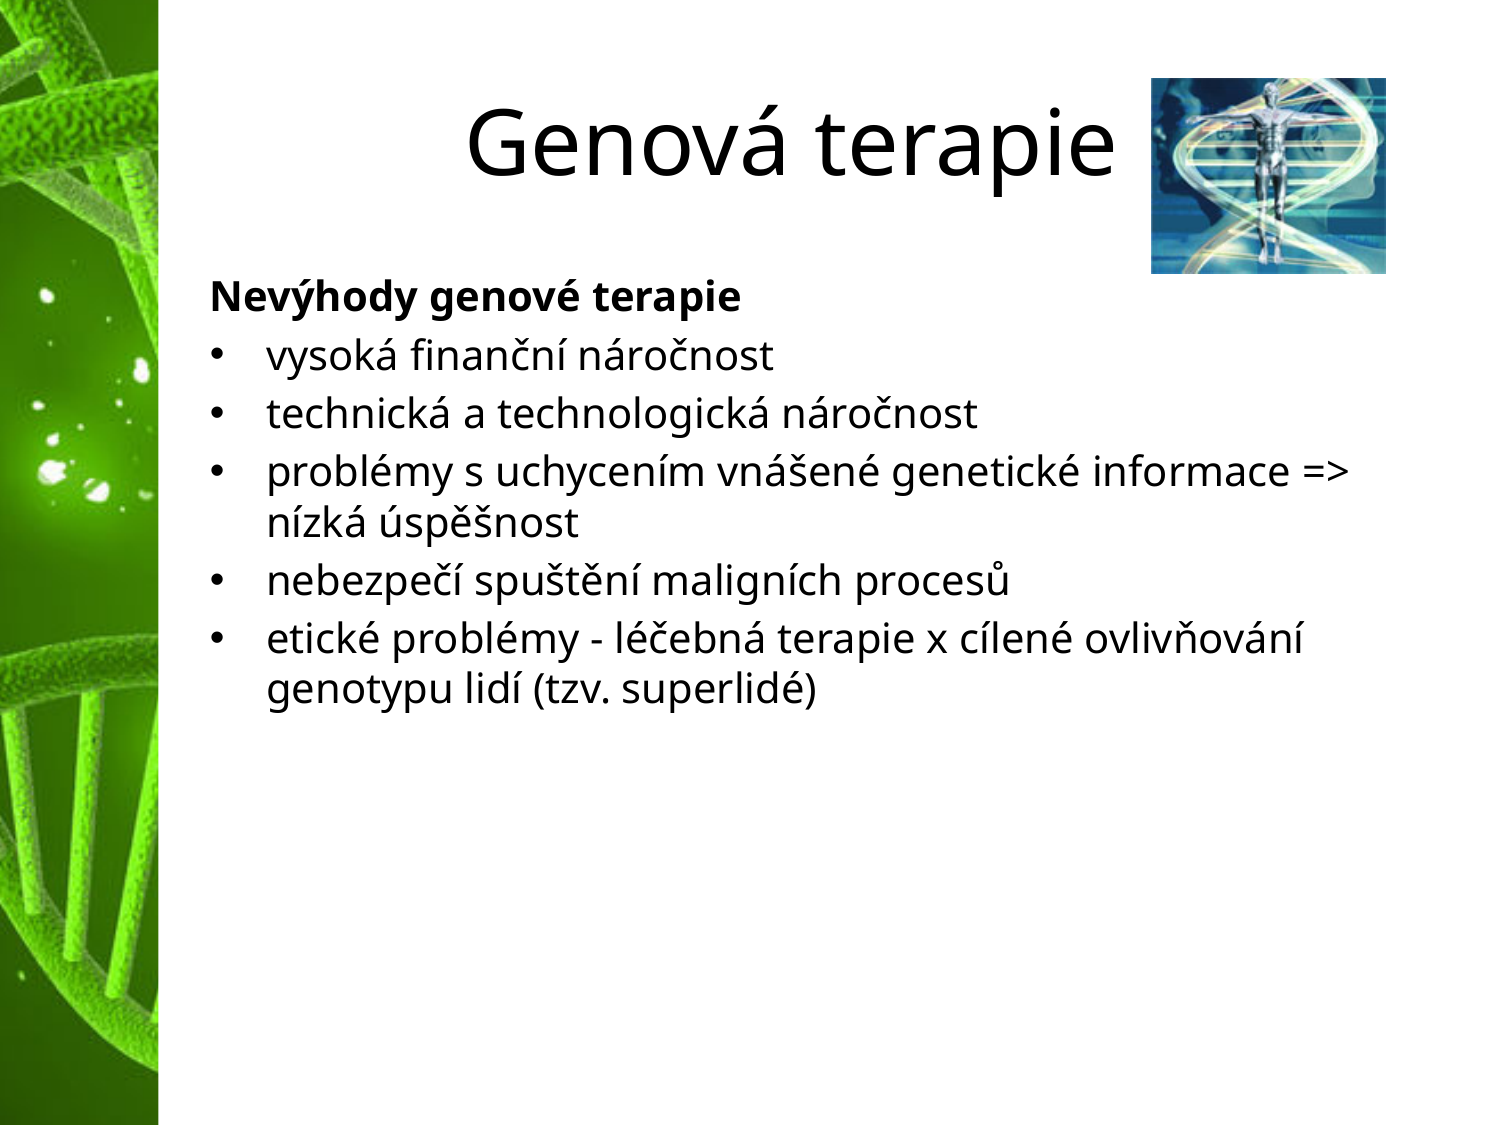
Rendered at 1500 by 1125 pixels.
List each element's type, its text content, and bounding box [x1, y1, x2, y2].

list Nevýhody genové terapie vysoká finanční náročnost technická a technologická náročnost problémy s uchycením vnášené genetické informace => nízká úspěšnost nebezpečí spuštění maligních procesů etické problémy - léčebná terapie x cílené ovlivňování genotypu lidí (tzv. superlidé)‏ [194, 262, 1425, 1005]
title Genová terapie [163, 45, 1425, 233]
picture [1151, 77, 1387, 274]
picture [0, 0, 159, 1125]
